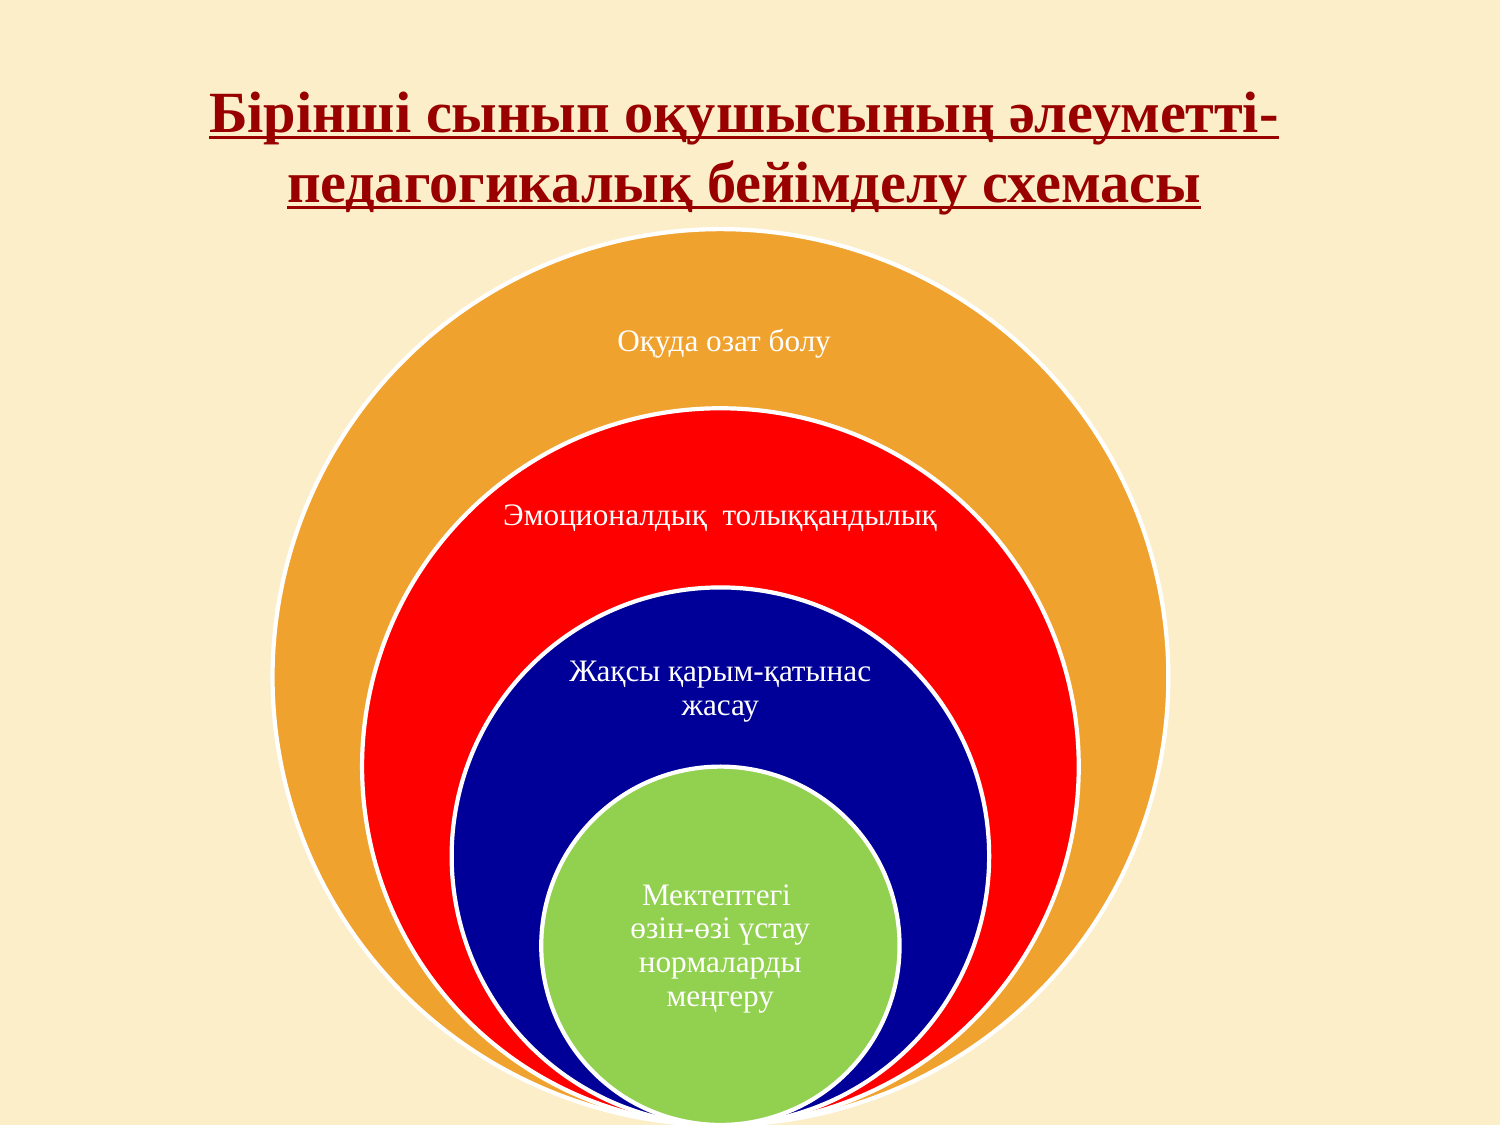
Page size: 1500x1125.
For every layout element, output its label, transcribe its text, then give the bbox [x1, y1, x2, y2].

text_box Бірінші сынып оқушысының әлеуметті-педагогикалық бейімделу схемасы [88, 66, 1400, 221]
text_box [40, 228, 1400, 1125]
